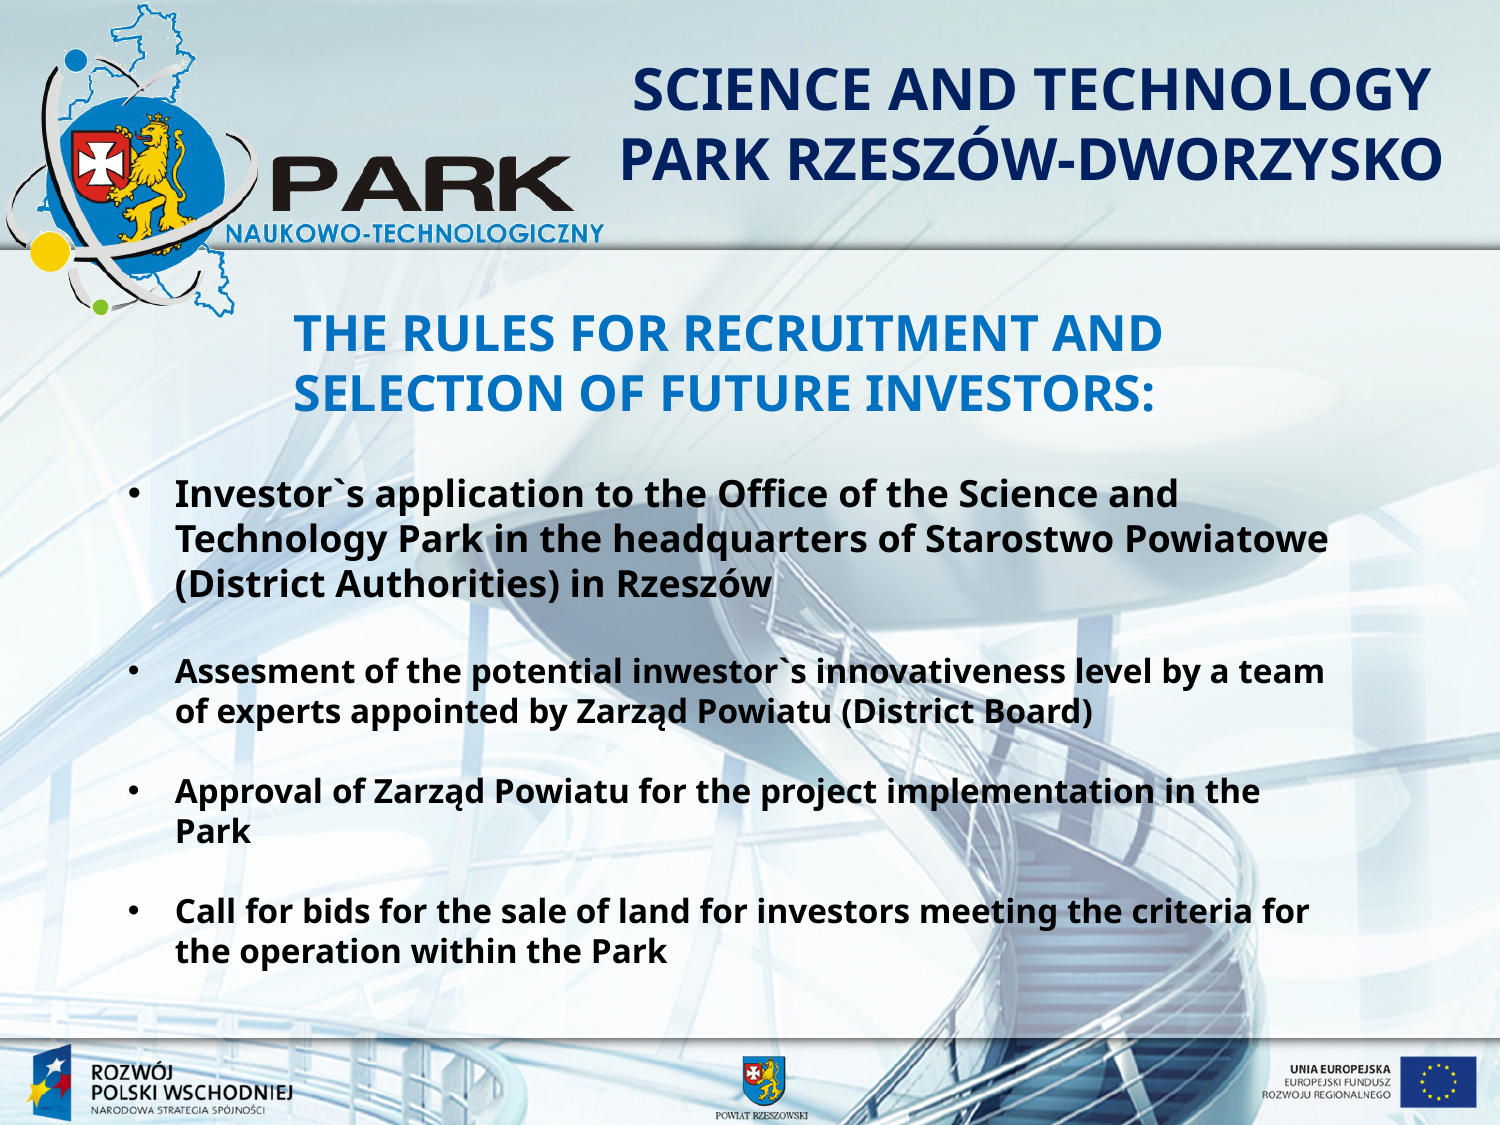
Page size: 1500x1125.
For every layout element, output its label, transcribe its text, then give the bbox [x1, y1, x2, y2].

text_box THE RULES FOR RECRUITMENT AND SELECTION OF FUTURE INVESTORS: [278, 294, 1434, 430]
text_box Investor`s application to the Office of the Science and Technology Park in the headquarters of Starostwo Powiatowe (District Authorities) in Rzeszów Assesment of the potential inwestor`s innovativeness level by a team of experts appointed by Zarząd Powiatu (District Board) Approval of Zarząd Powiatu for the project implementation in the Park Call for bids for the sale of land for investors meeting the criteria for the operation within the Park [113, 462, 1356, 978]
picture [0, 0, 1500, 1125]
text_box SCIENCE AND TECHNOLOGY PARK RZESZÓW-DWORZYSKO [585, 44, 1478, 200]
